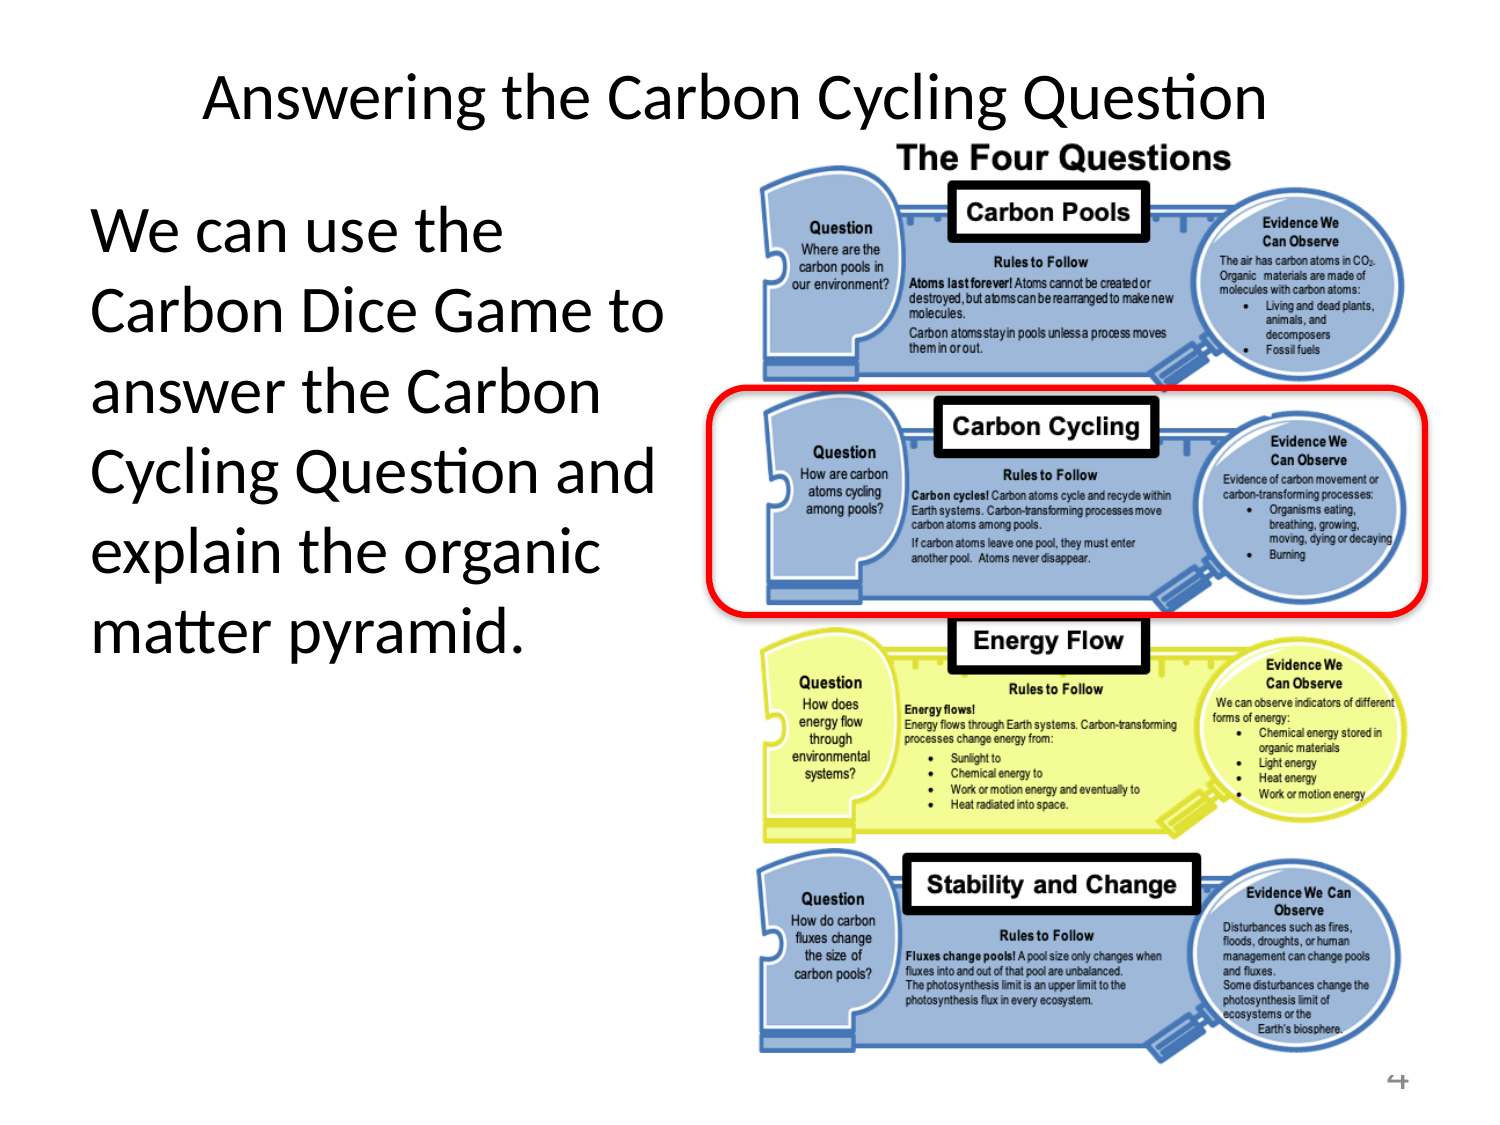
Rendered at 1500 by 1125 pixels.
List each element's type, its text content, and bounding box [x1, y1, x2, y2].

text_box We can use the Carbon Dice Game to answer the Carbon Cycling Question and explain the organic matter pyramid. [74, 178, 710, 1043]
picture [739, 140, 1411, 1076]
slide_number 4 [1074, 1042, 1425, 1103]
text_box [1416, 400, 1426, 603]
text_box [708, 389, 734, 614]
title Answering the Carbon Cycling Question [0, 45, 1472, 141]
